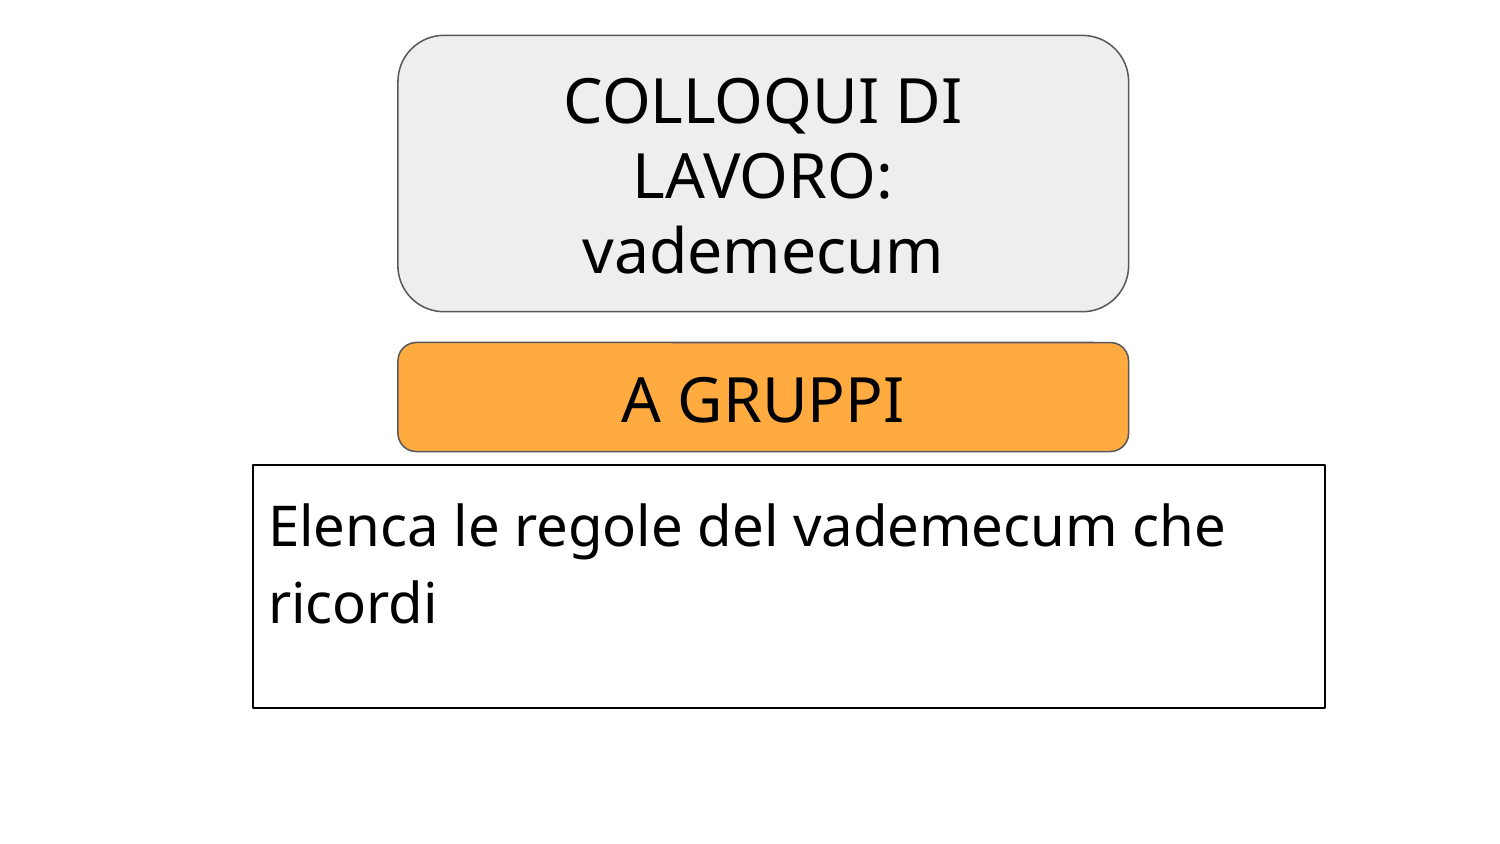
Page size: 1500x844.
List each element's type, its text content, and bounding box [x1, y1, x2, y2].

text_box COLLOQUI DI LAVORO: vademecum [397, 35, 1129, 312]
text_box A GRUPPI [397, 342, 1129, 452]
list Elenca le regole del vademecum che ricordi [253, 464, 1325, 708]
